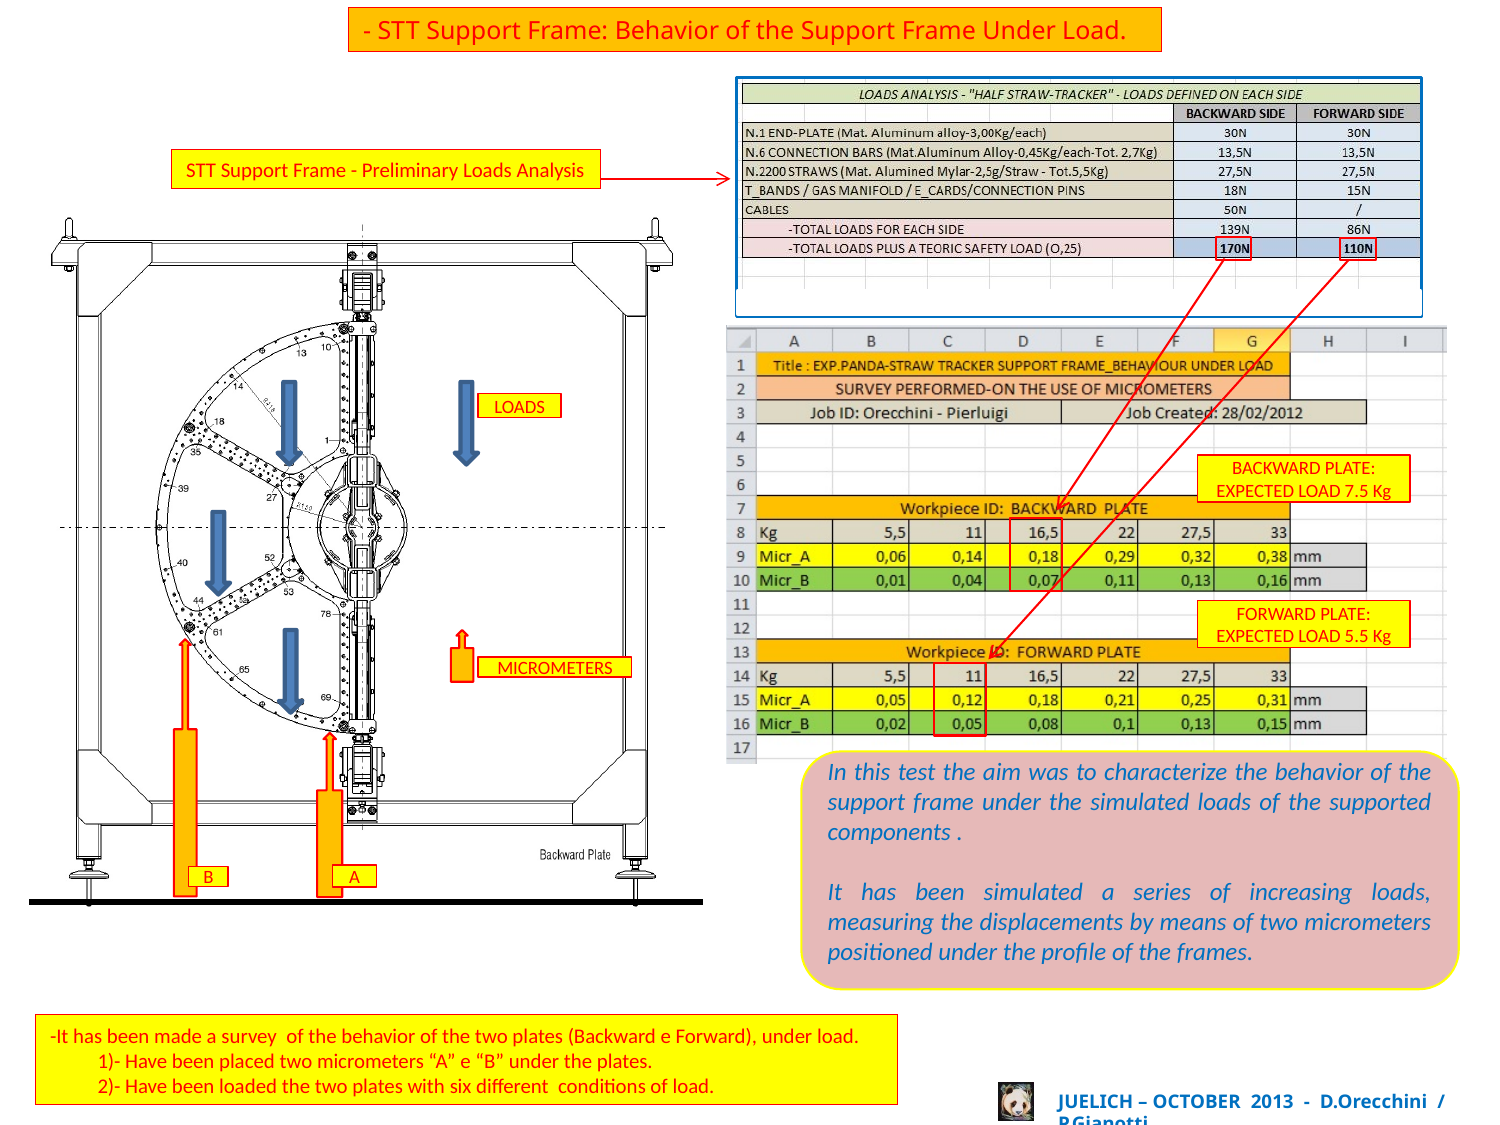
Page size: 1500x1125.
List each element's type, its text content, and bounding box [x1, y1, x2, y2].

picture [726, 324, 1448, 764]
picture [997, 1082, 1035, 1122]
text_box -It has been made a survey of the behavior of the two plates (Backward e Forward), under load. 1)- Have been placed two micrometers “A” e “B” under the plates. 2)- Have been loaded the two plates with six different conditions of load. [35, 1014, 898, 1105]
text_box STT Support Frame - Preliminary Loads Analysis [171, 149, 601, 189]
text_box - STT Support Frame: Behavior of the Support Frame Under Load. [348, 7, 1162, 52]
text_box In this test the aim was to characterize the behavior of the support frame under the simulated loads of the supported components . It has been simulated a series of increasing loads, measuring the displacements by means of two micrometers positioned under the profile of the frames. [799, 764, 1461, 992]
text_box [988, 259, 1350, 660]
picture [737, 78, 1421, 315]
picture [22, 196, 708, 911]
text_box JUELICH – OCTOBER 2013 - D.Orecchini / P.Gianotti [1043, 1082, 1483, 1125]
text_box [1056, 258, 1225, 511]
